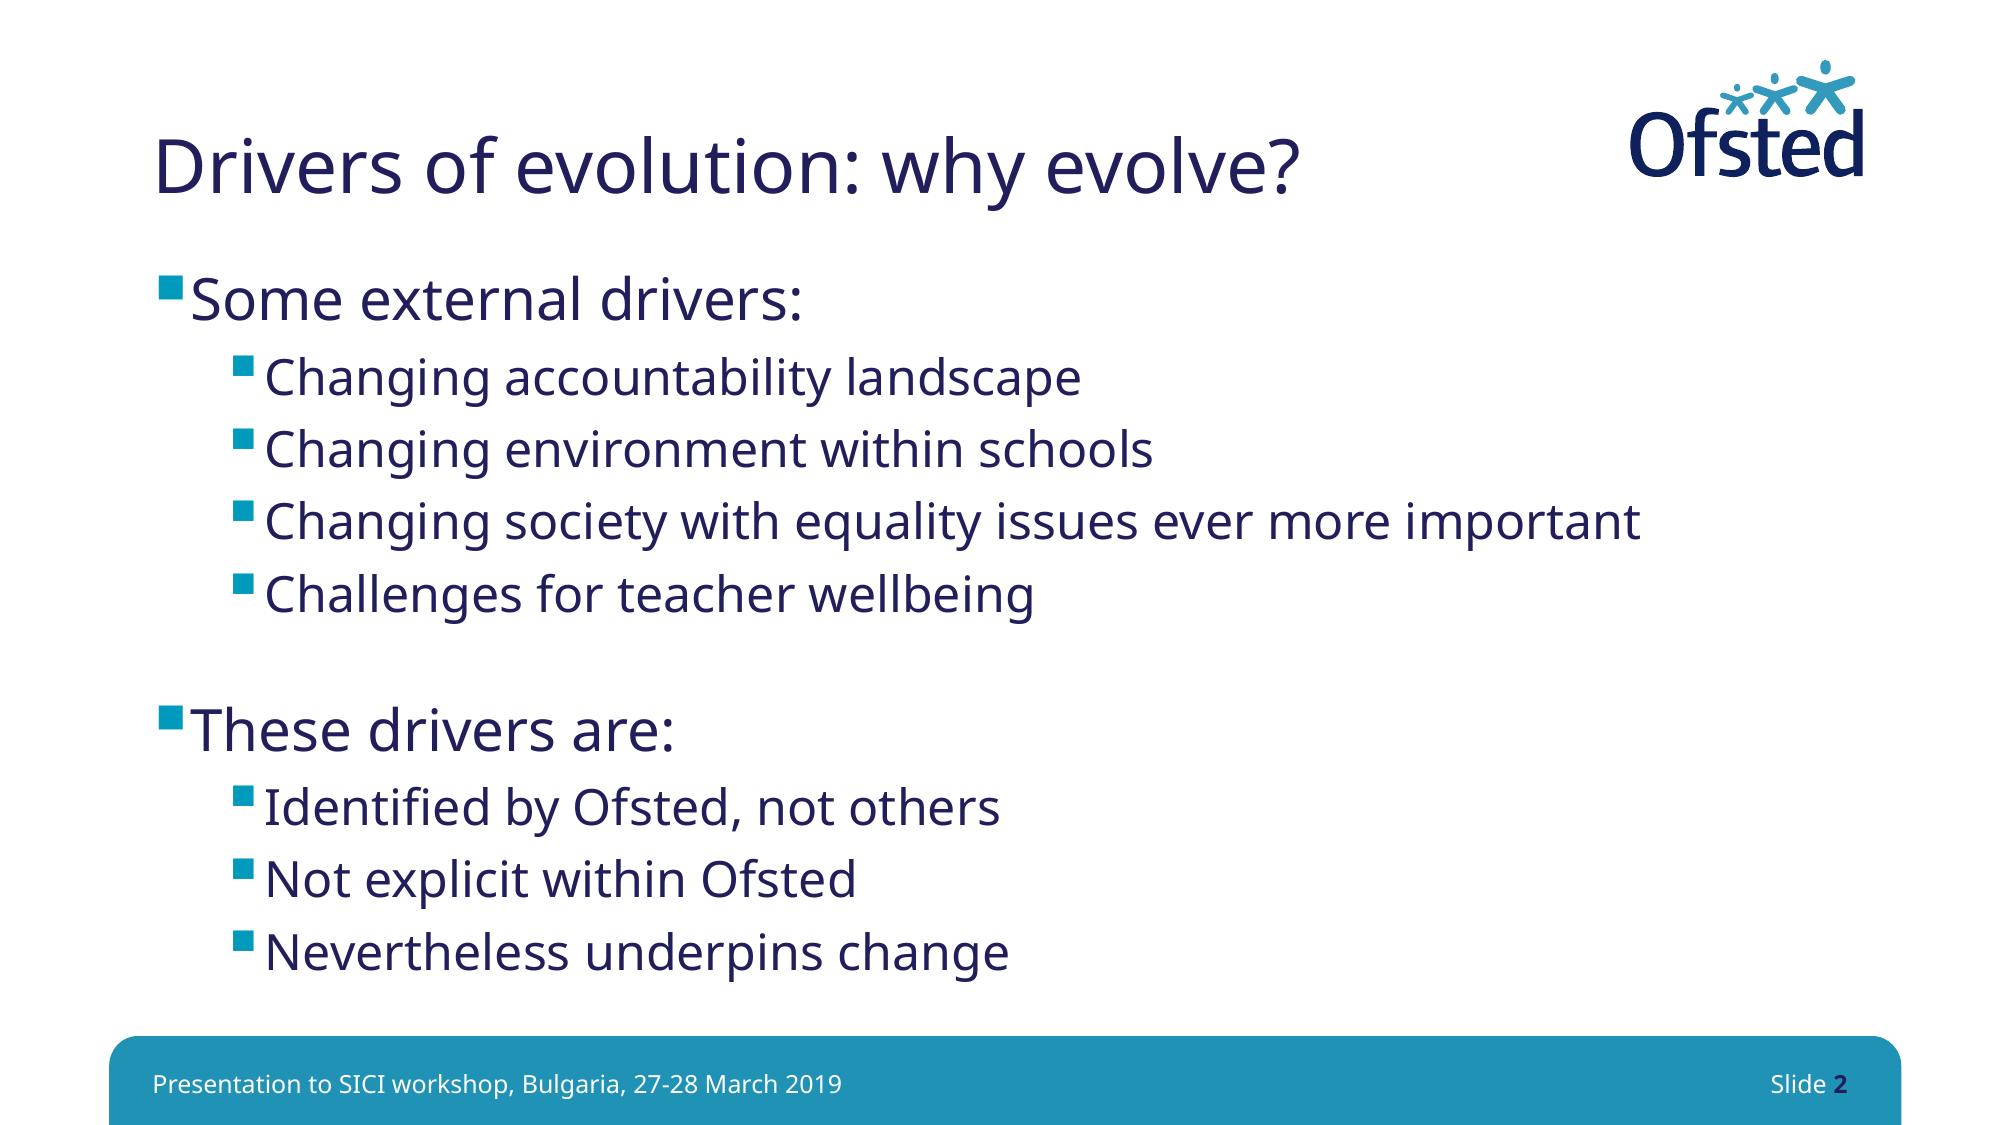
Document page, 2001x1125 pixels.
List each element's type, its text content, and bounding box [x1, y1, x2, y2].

title Drivers of evolution: why evolve? [137, 60, 1613, 254]
list Some external drivers: Changing accountability landscape Changing environment within schools Changing society with equality issues ever more important Challenges for teacher wellbeing These drivers are: Identified by Ofsted, not others Not explicit within Ofsted Nevertheless underpins change [137, 254, 1828, 901]
footer Presentation to SICI workshop, Bulgaria, 27-28 March 2019 [137, 1055, 1346, 1116]
slide_number Slide 2 [1687, 1055, 1863, 1116]
